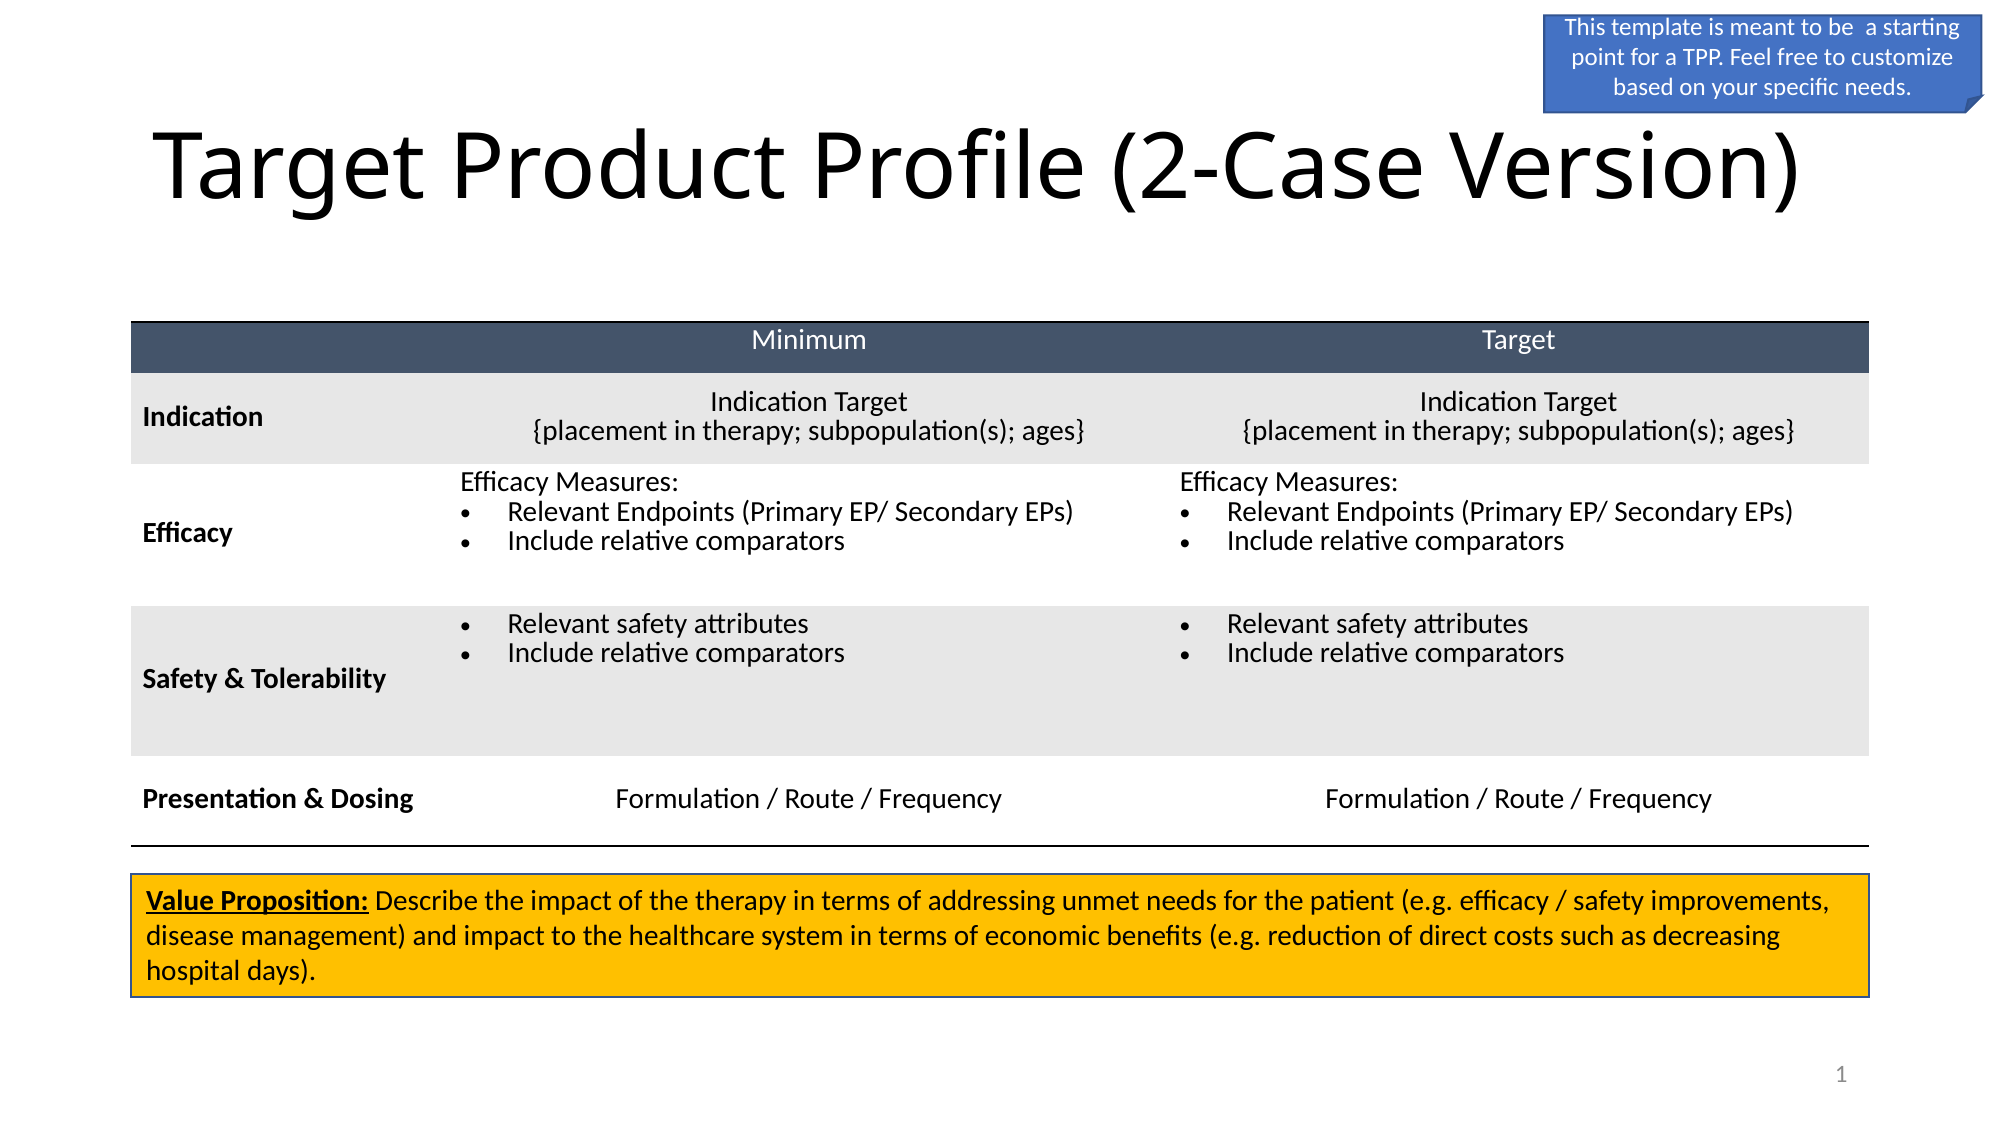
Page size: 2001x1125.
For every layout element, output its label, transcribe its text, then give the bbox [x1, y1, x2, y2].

text_box Value Proposition: Describe the impact of the therapy in terms of addressing unmet needs for the patient (e.g. efficacy / safety improvements, disease management) and impact to the healthcare system in terms of economic benefits (e.g. reduction of direct costs such as decreasing hospital days). [130, 873, 1870, 998]
table_cell Presentation & Dosing [131, 756, 449, 845]
table_cell Efficacy Measures: Relevant Endpoints (Primary EP/ Secondary EPs) Include relative comparators [449, 464, 1169, 606]
table_cell Safety & Tolerability [131, 606, 449, 756]
table_cell Relevant safety attributes Include relative comparators [449, 606, 1169, 756]
title Target Product Profile (2-Case Version) [137, 59, 1863, 278]
table_cell Relevant safety attributes Include relative comparators [1169, 606, 1869, 756]
text_box This template is meant to be a starting point for a TPP. Feel free to customize based on your specific needs. [1543, 14, 1985, 114]
table_cell Formulation / Route / Frequency [449, 756, 1169, 845]
table_header [131, 323, 449, 373]
table_cell Indication Target {placement in therapy; subpopulation(s); ages} [449, 373, 1169, 464]
table_header Minimum [449, 323, 1169, 373]
table_cell Efficacy Measures: Relevant Endpoints (Primary EP/ Secondary EPs) Include relative comparators [1169, 464, 1869, 606]
table_cell Indication Target {placement in therapy; subpopulation(s); ages} [1169, 373, 1869, 464]
slide_number 1 [1412, 1042, 1863, 1103]
table_header Target [1169, 323, 1869, 373]
table_cell Indication [131, 373, 449, 464]
table_cell Formulation / Route / Frequency [1169, 756, 1869, 845]
table_cell Efficacy [131, 464, 449, 606]
